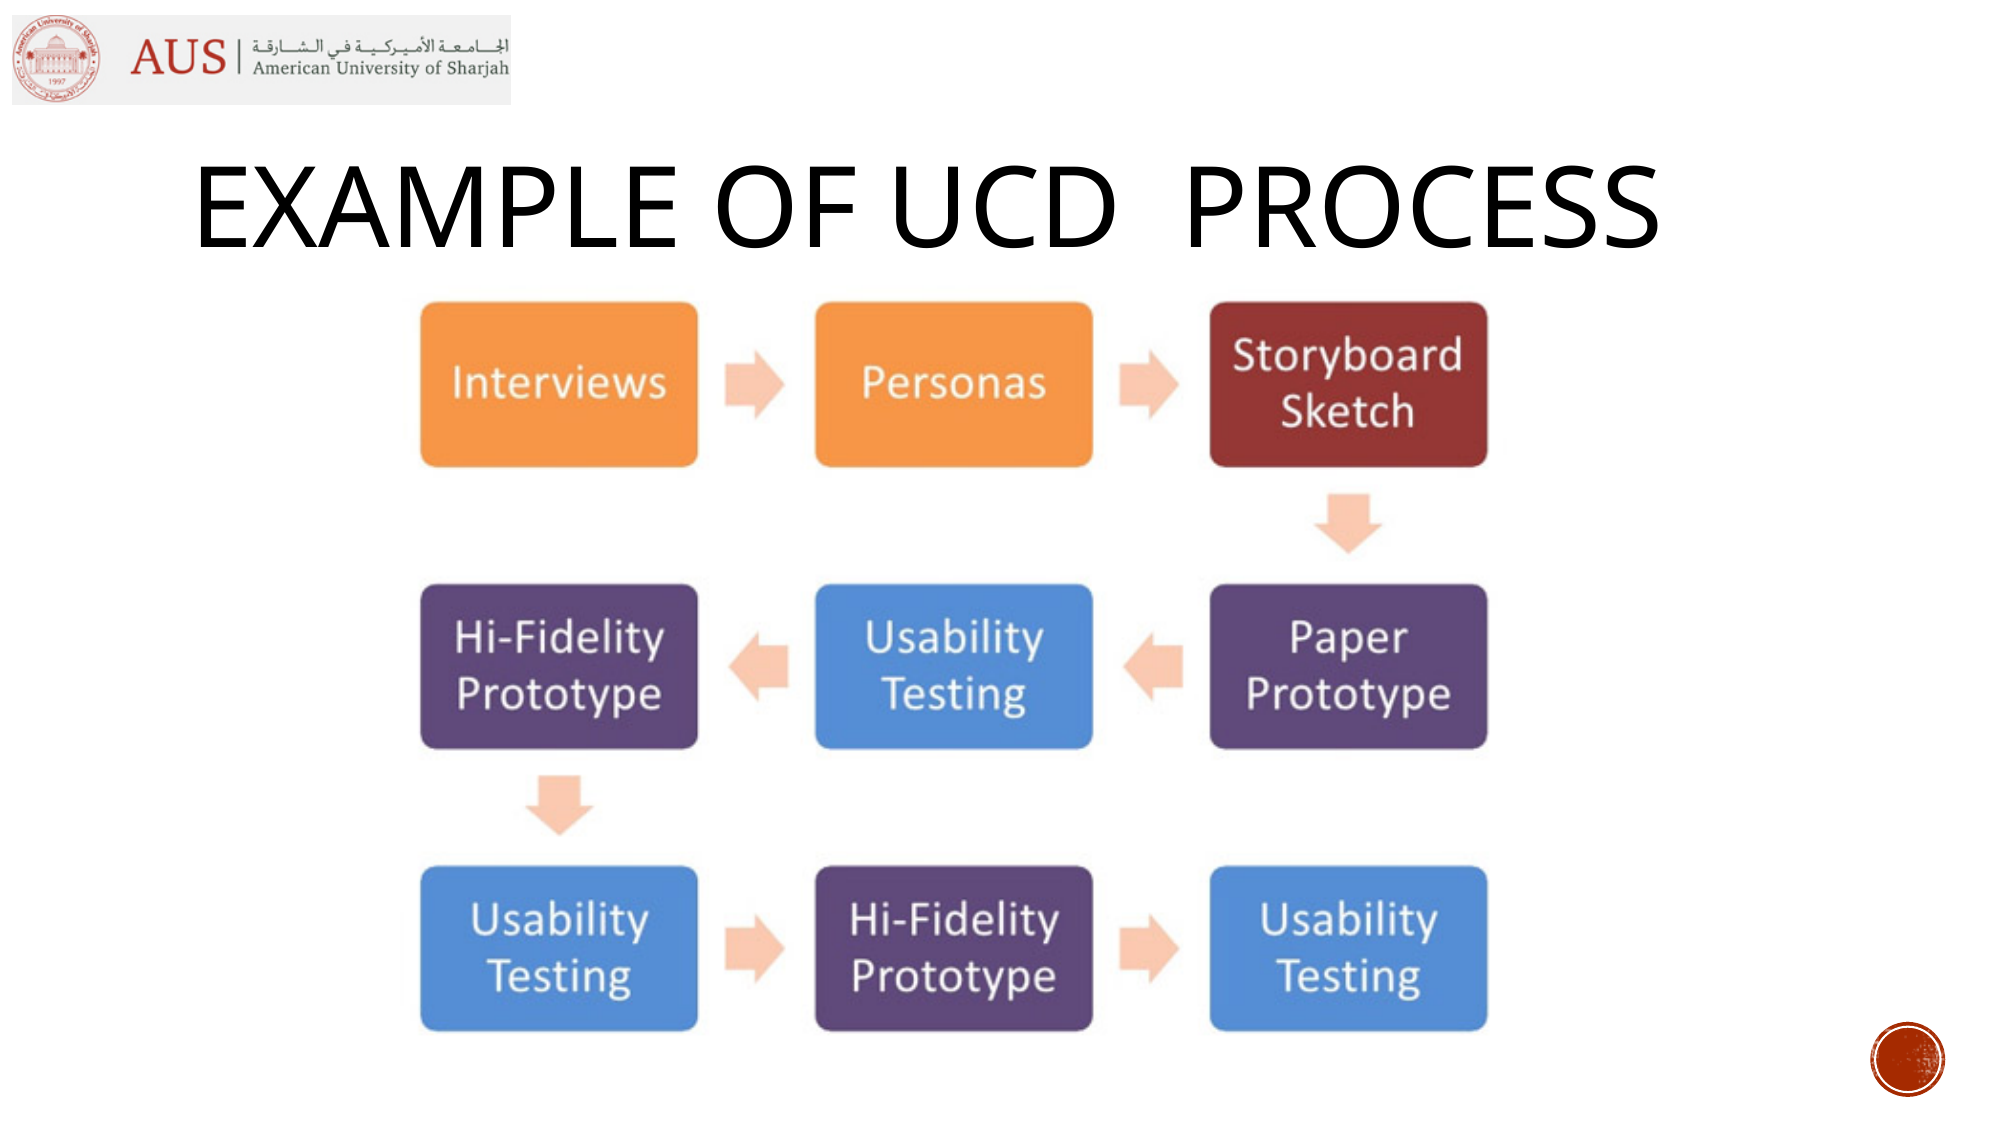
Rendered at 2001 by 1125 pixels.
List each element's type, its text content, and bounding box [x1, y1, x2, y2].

title Example of UCD Process [175, 79, 1826, 344]
picture [373, 271, 1520, 1070]
picture [12, 15, 511, 105]
